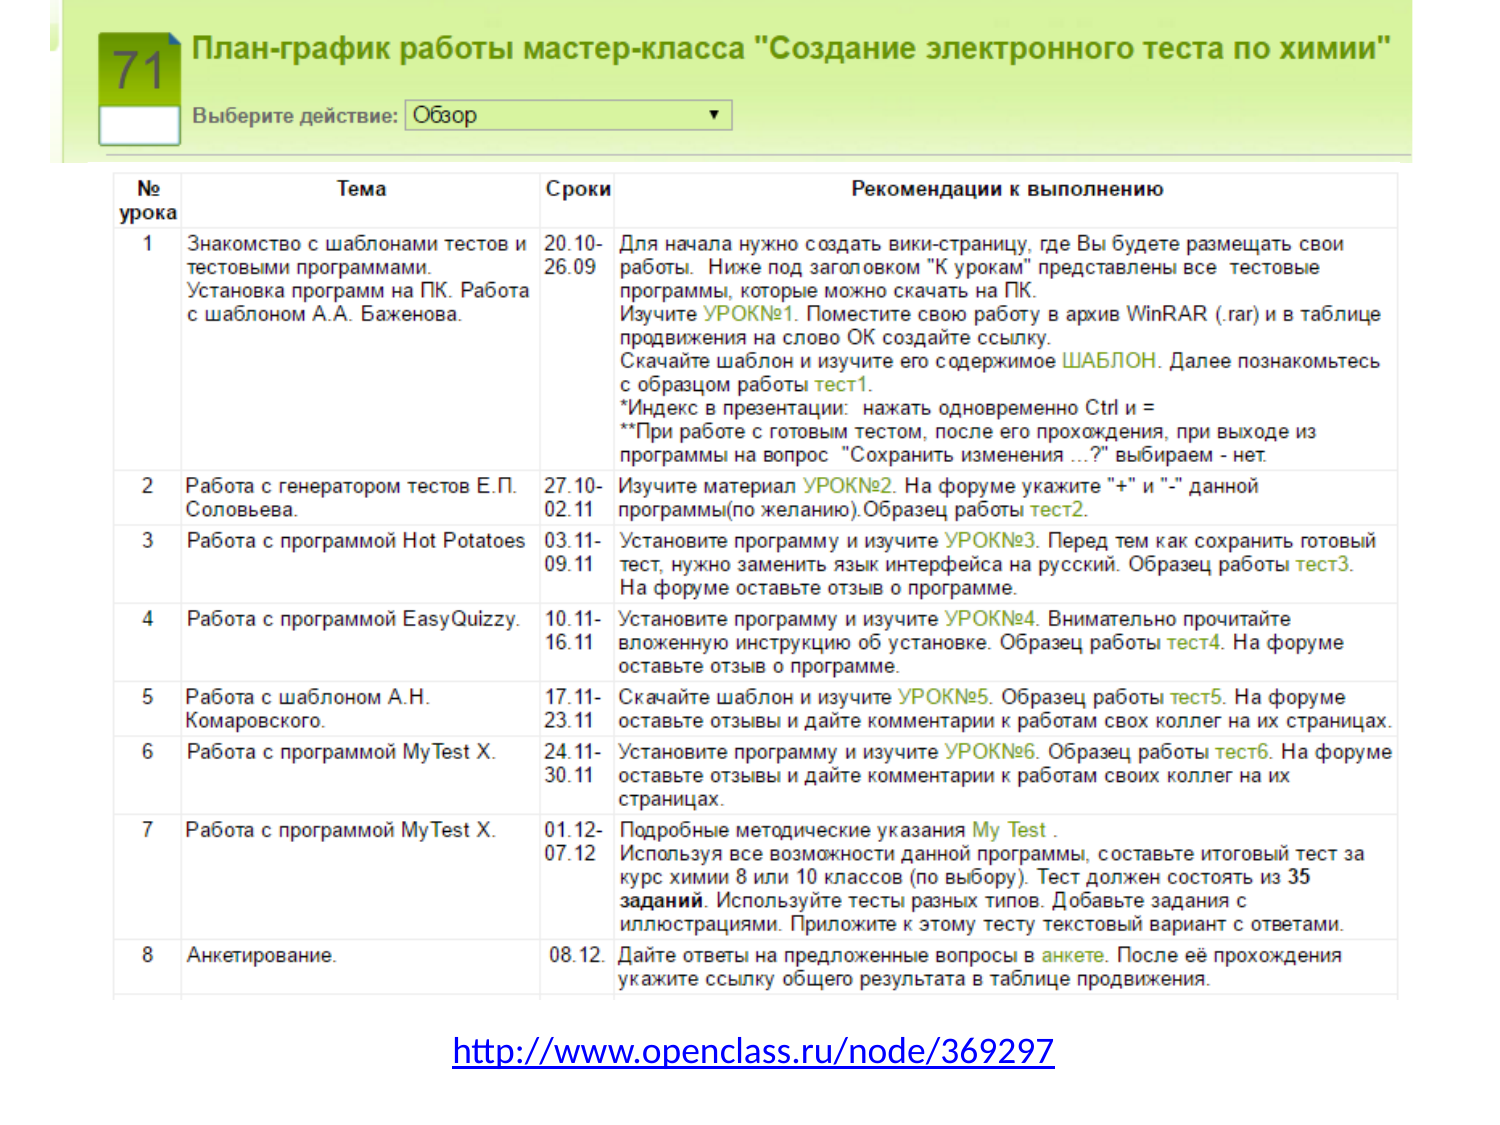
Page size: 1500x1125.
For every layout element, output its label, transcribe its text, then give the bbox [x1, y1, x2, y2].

text_box http://www.openclass.ru/node/369297 [437, 1018, 1138, 1124]
picture [49, 0, 1413, 1001]
